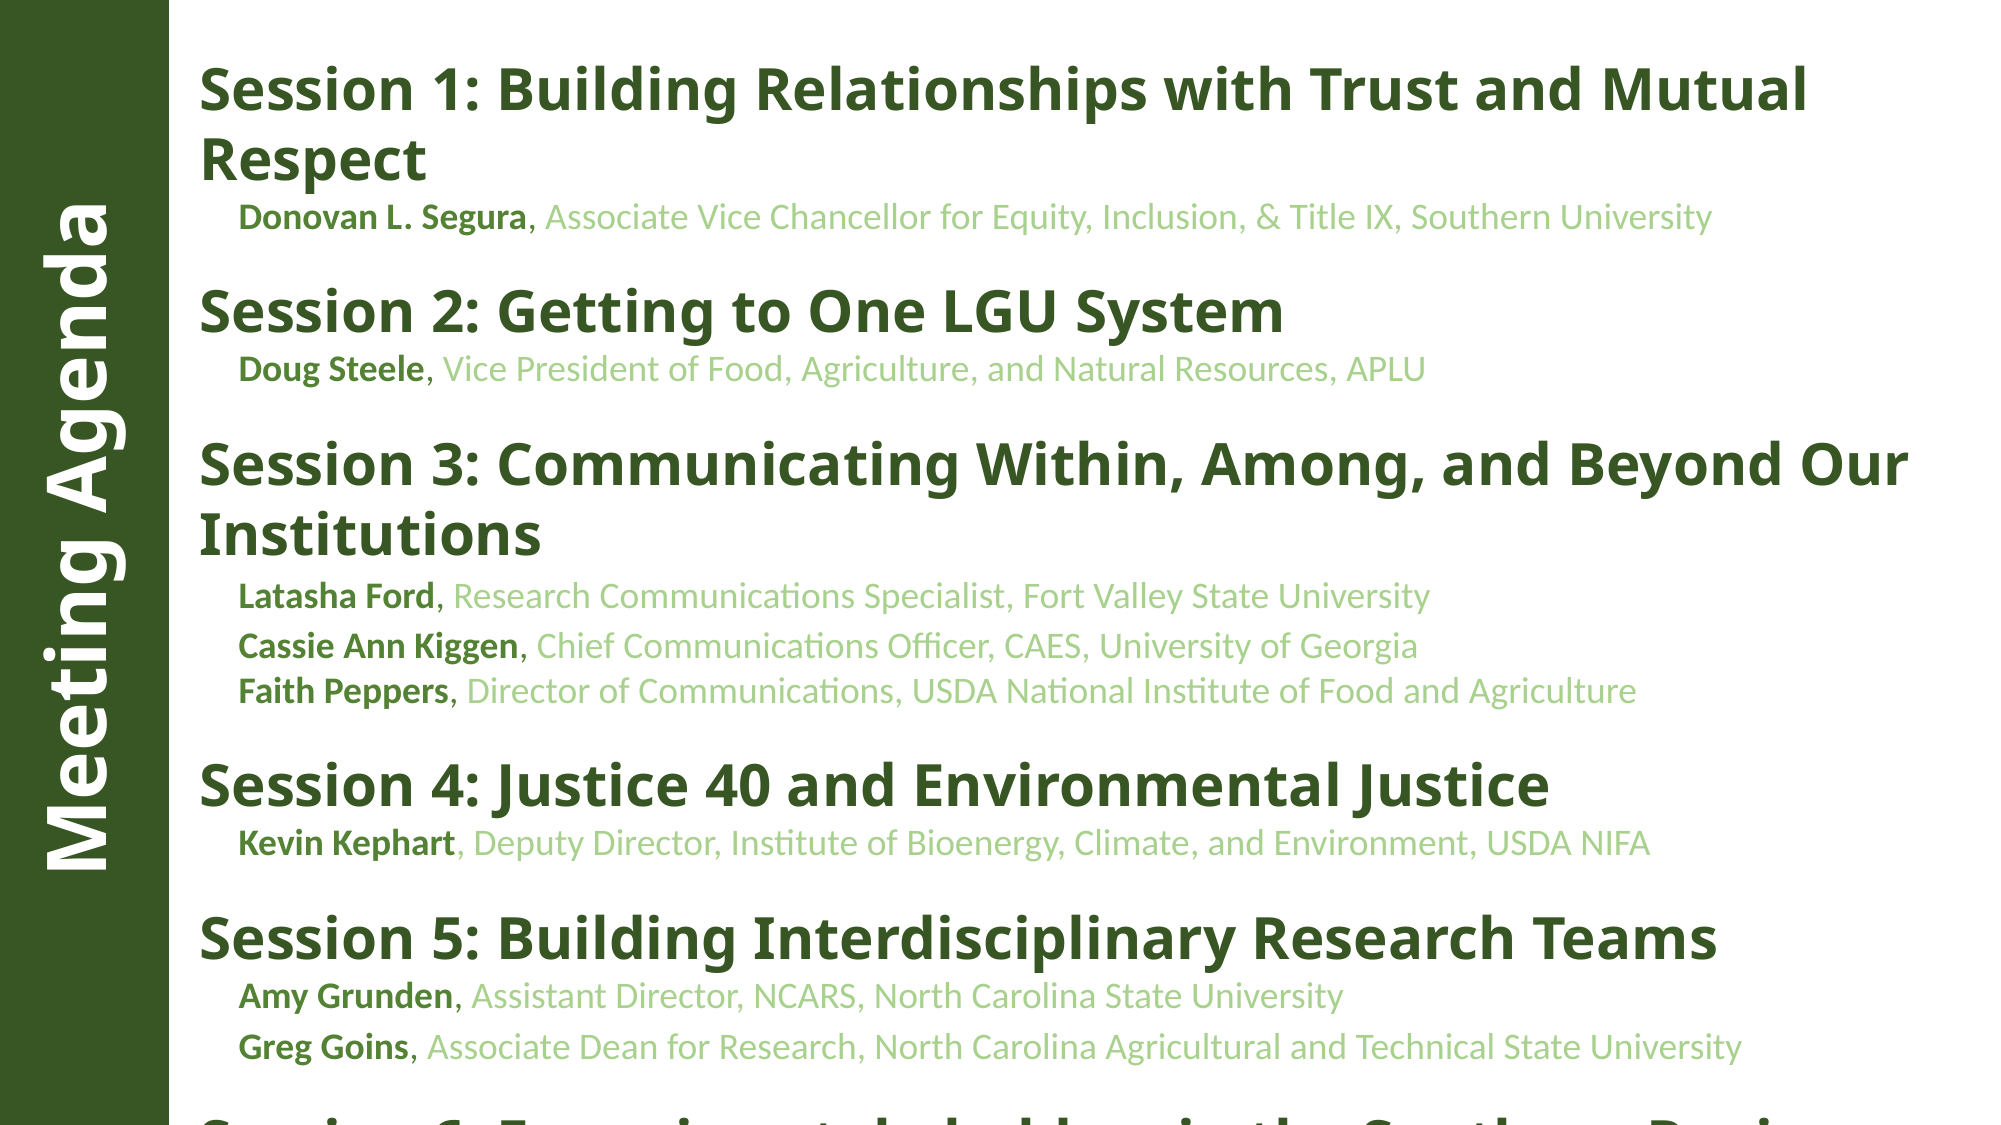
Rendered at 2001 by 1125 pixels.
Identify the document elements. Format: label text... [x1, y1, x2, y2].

text_box Meeting Agenda [27, 162, 148, 893]
text_box [0, 0, 169, 1125]
text_box Session 1: Building Relationships with Trust and Mutual Respect Donovan L. Segura, Associate Vice Chancellor for Equity, Inclusion, & Title IX, Southern University Session 2: Getting to One LGU System Doug Steele, Vice President of Food, Agriculture, and Natural Resources, APLU Session 3: Communicating Within, Among, and Beyond Our Institutions Latasha Ford, Research Communications Specialist, Fort Valley State University Cassie Ann Kiggen, Chief Communications Officer, CAES, University of Georgia Faith Peppers, Director of Communications, USDA National Institute of Food and Agriculture Session 4: Justice 40 and Environmental Justice Kevin Kephart, Deputy Director, Institute of Bioenergy, Climate, and Environment, USDA NIFA Session 5: Building Interdisciplinary Research Teams Amy Grunden, Assistant Director, NCARS, North Carolina State University Greg Goins, Associate Dean for Research, North Carolina Agricultural and Technical State University Session 6: Engaging stakeholders in the Southern Region Olga Bolden-Tiller, Dean, College of Agriculture, Environment and Nutritional Sciences, Tuskegee University [184, 44, 1951, 1125]
